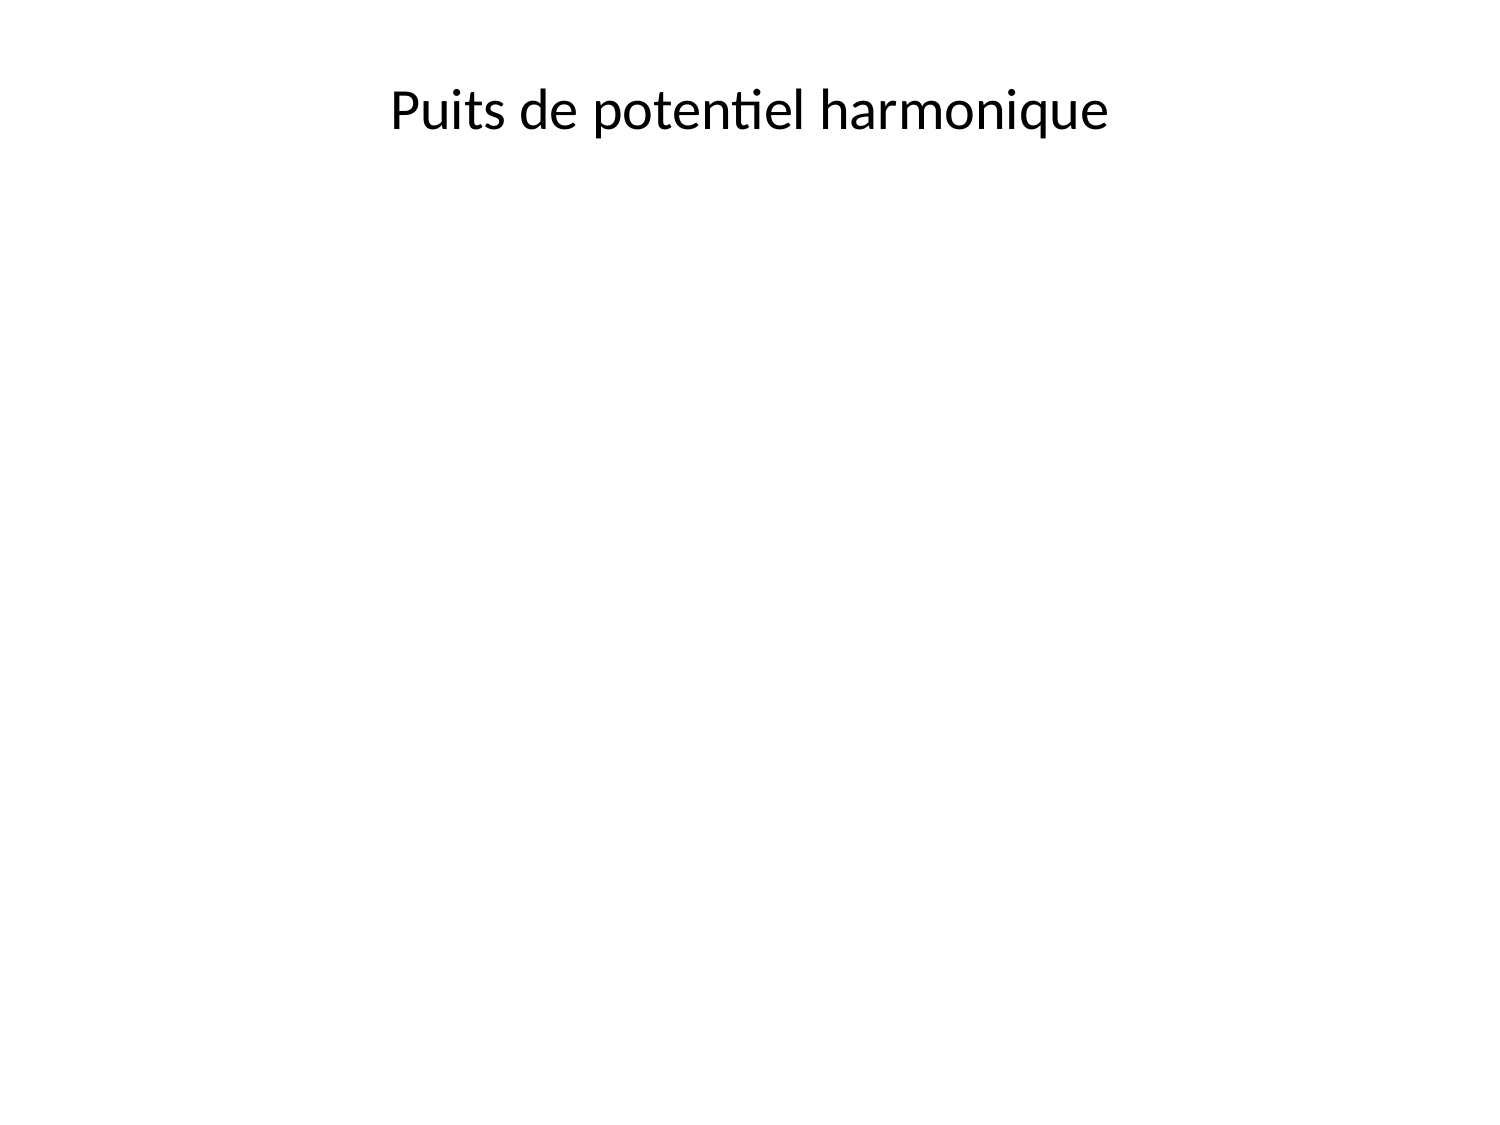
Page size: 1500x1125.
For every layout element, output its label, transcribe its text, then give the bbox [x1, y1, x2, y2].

title Puits de potentiel harmonique [75, 12, 1425, 200]
